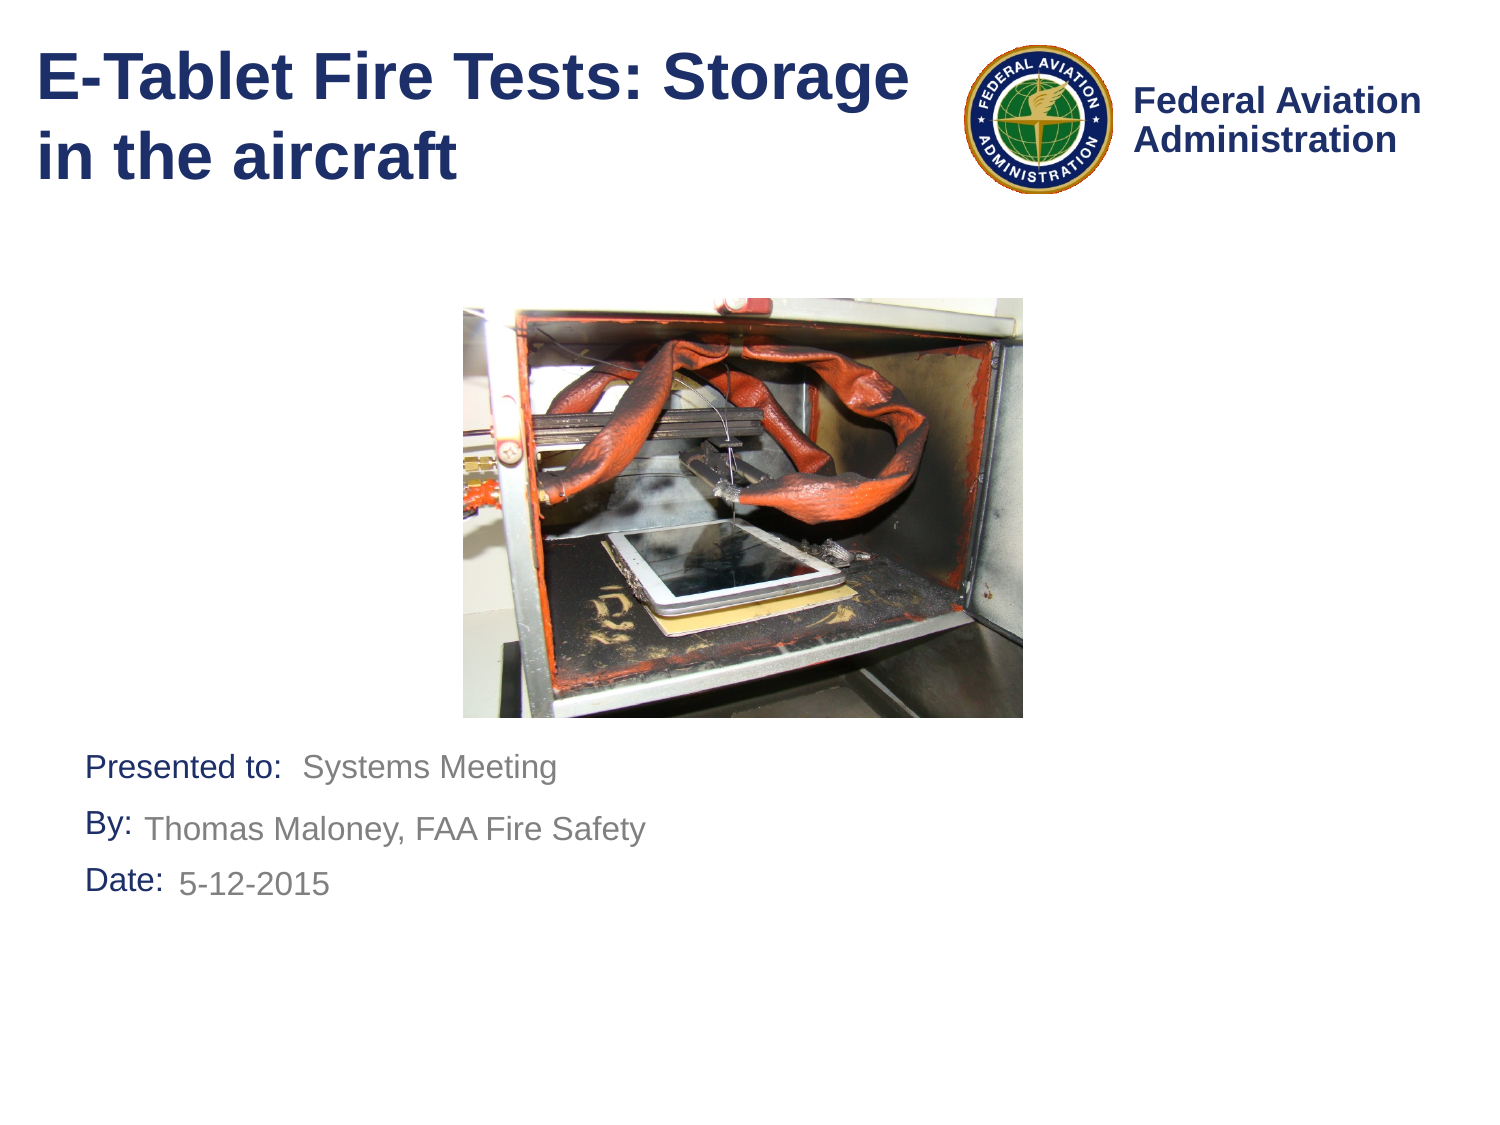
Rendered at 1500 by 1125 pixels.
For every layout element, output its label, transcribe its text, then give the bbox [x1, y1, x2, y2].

text_box 5-12-2015 [163, 854, 733, 910]
picture [962, 43, 1113, 194]
title E-Tablet Fire Tests: Storage in the aircraft [21, 25, 929, 255]
picture [463, 298, 1023, 719]
text_box Systems Meeting [287, 737, 857, 793]
text_box Thomas Maloney, FAA Fire Safety [129, 799, 929, 855]
